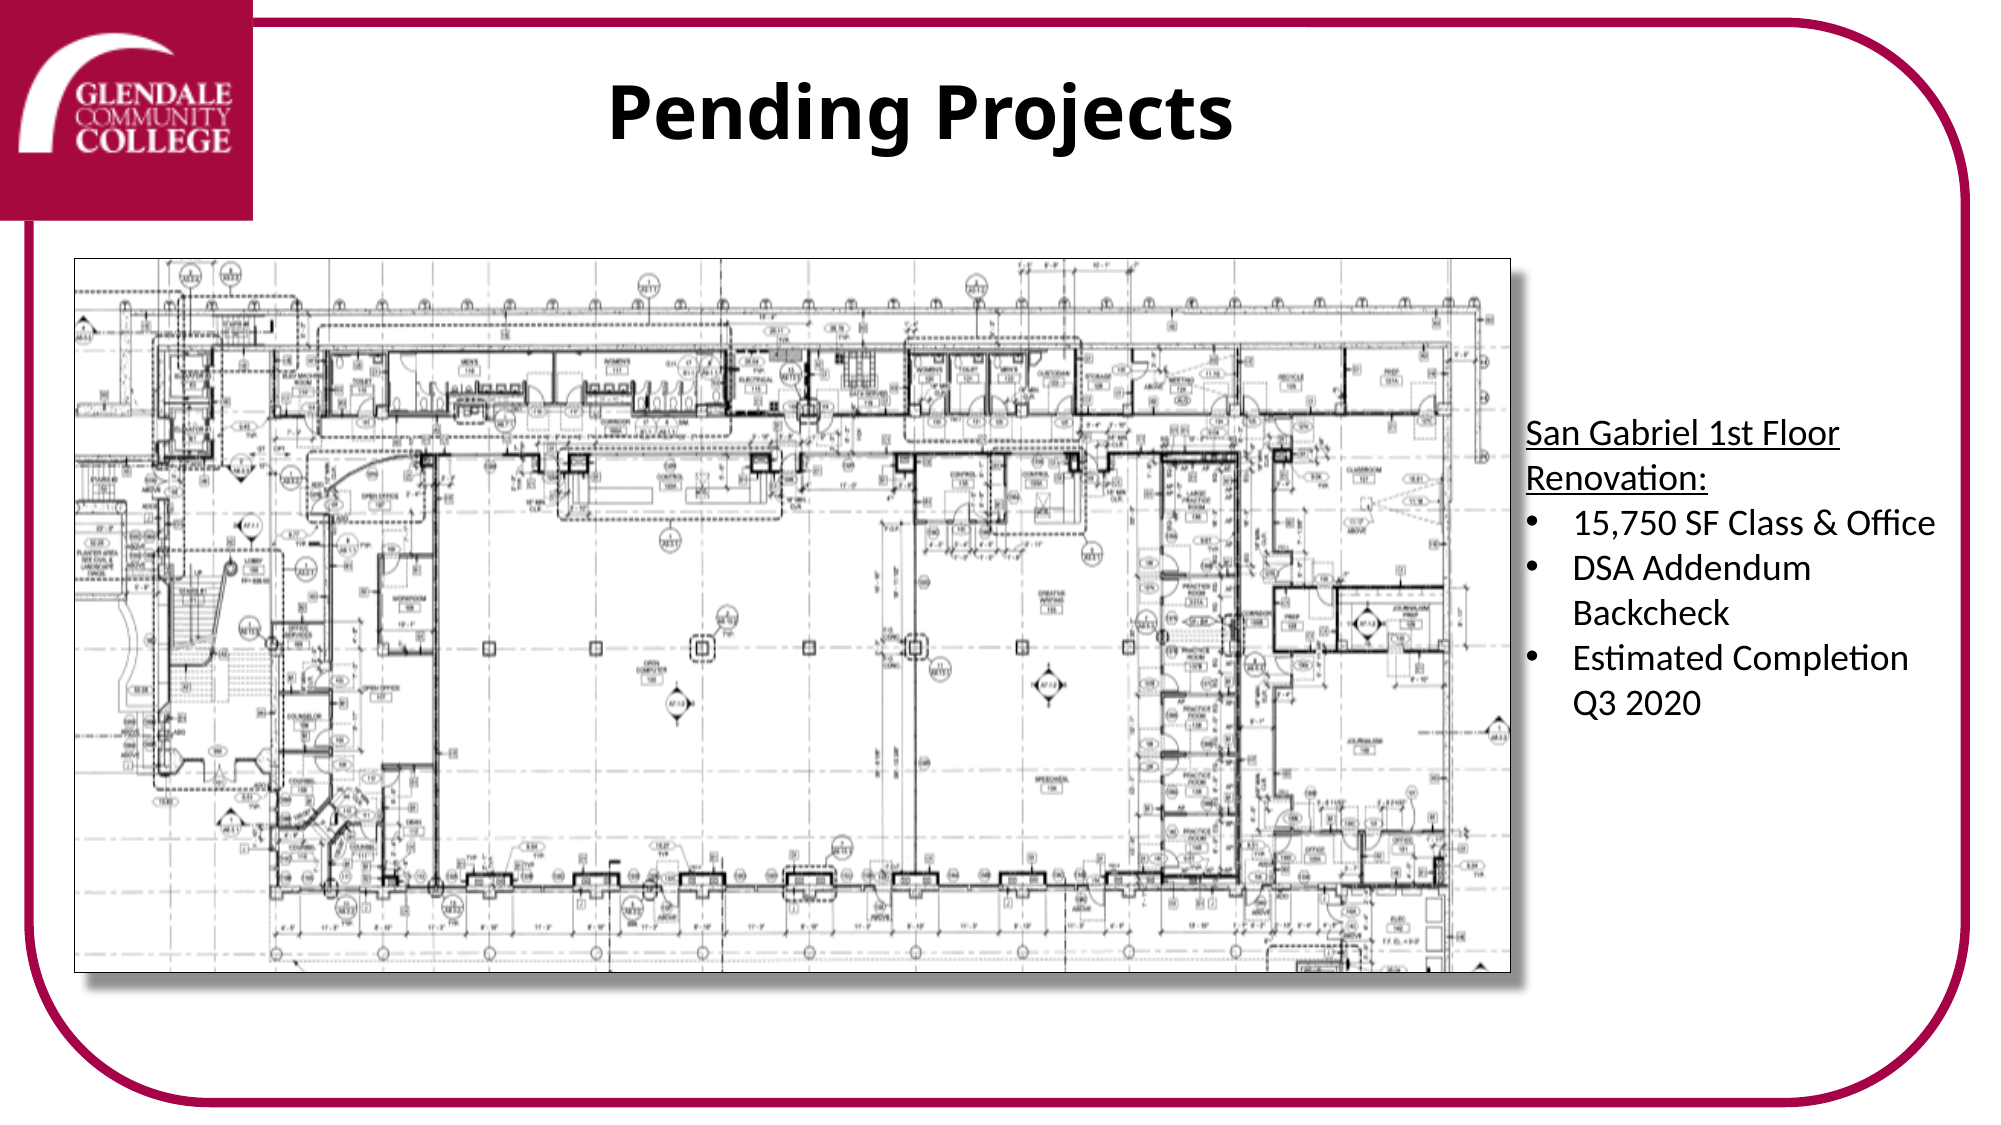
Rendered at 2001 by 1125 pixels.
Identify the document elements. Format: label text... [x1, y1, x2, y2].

picture [74, 257, 1511, 973]
picture [0, 0, 254, 221]
text_box San Gabriel 1st Floor Renovation: 15,750 SF Class & Office DSA Addendum Backcheck Estimated Completion Q3 2020 [1511, 400, 1966, 731]
text_box [27, 21, 1967, 1104]
text_box Pending Projects [591, 57, 1250, 162]
